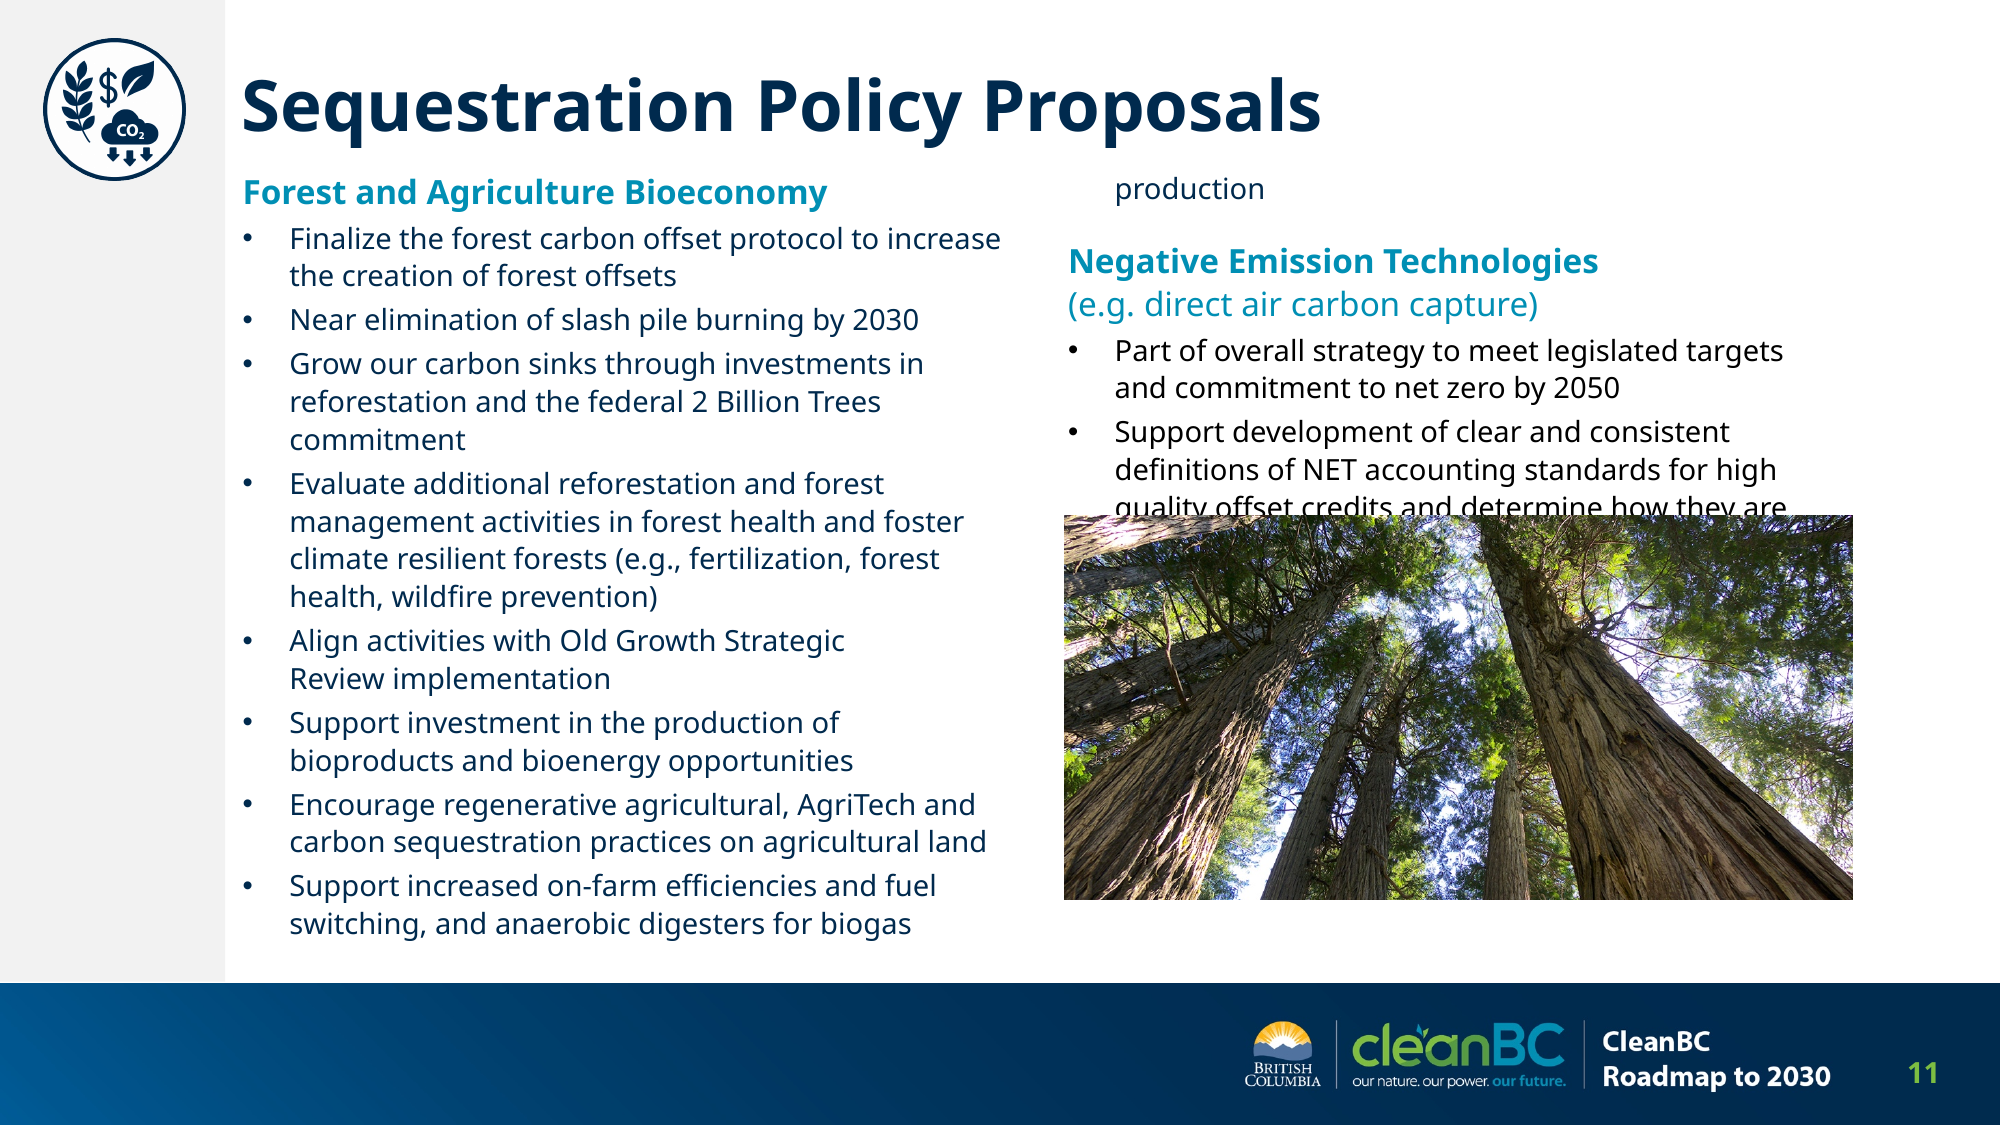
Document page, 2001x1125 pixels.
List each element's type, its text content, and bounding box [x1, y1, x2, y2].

text_box [0, 0, 226, 983]
picture [1064, 515, 1853, 900]
picture [43, 38, 186, 181]
title Sequestration Policy Proposals [226, 59, 1899, 159]
picture [0, 983, 2000, 1125]
text_box Forest and Agriculture Bioeconomy Finalize the forest carbon offset protocol to increase the creation of forest offsets Near elimination of slash pile burning by 2030 Grow our carbon sinks through investments in reforestation and the federal 2 Billion Trees commitment Evaluate additional reforestation and forest management activities in forest health and foster climate resilient forests (e.g., fertilization, forest health, wildfire prevention) Align activities with Old Growth Strategic Review implementation Support investment in the production of bioproducts and bioenergy opportunities Encourage regenerative agricultural, AgriTech and carbon sequestration practices on agricultural land Support increased on-farm efficiencies and fuel switching, and anaerobic digesters for biogas production Negative Emission Technologies (e.g. direct air carbon capture) Part of overall strategy to meet legislated targets and commitment to net zero by 2050 Support development of clear and consistent definitions of NET accounting standards for high quality offset credits and determine how they are accounted for in provincial and national inventories [227, 160, 1850, 984]
